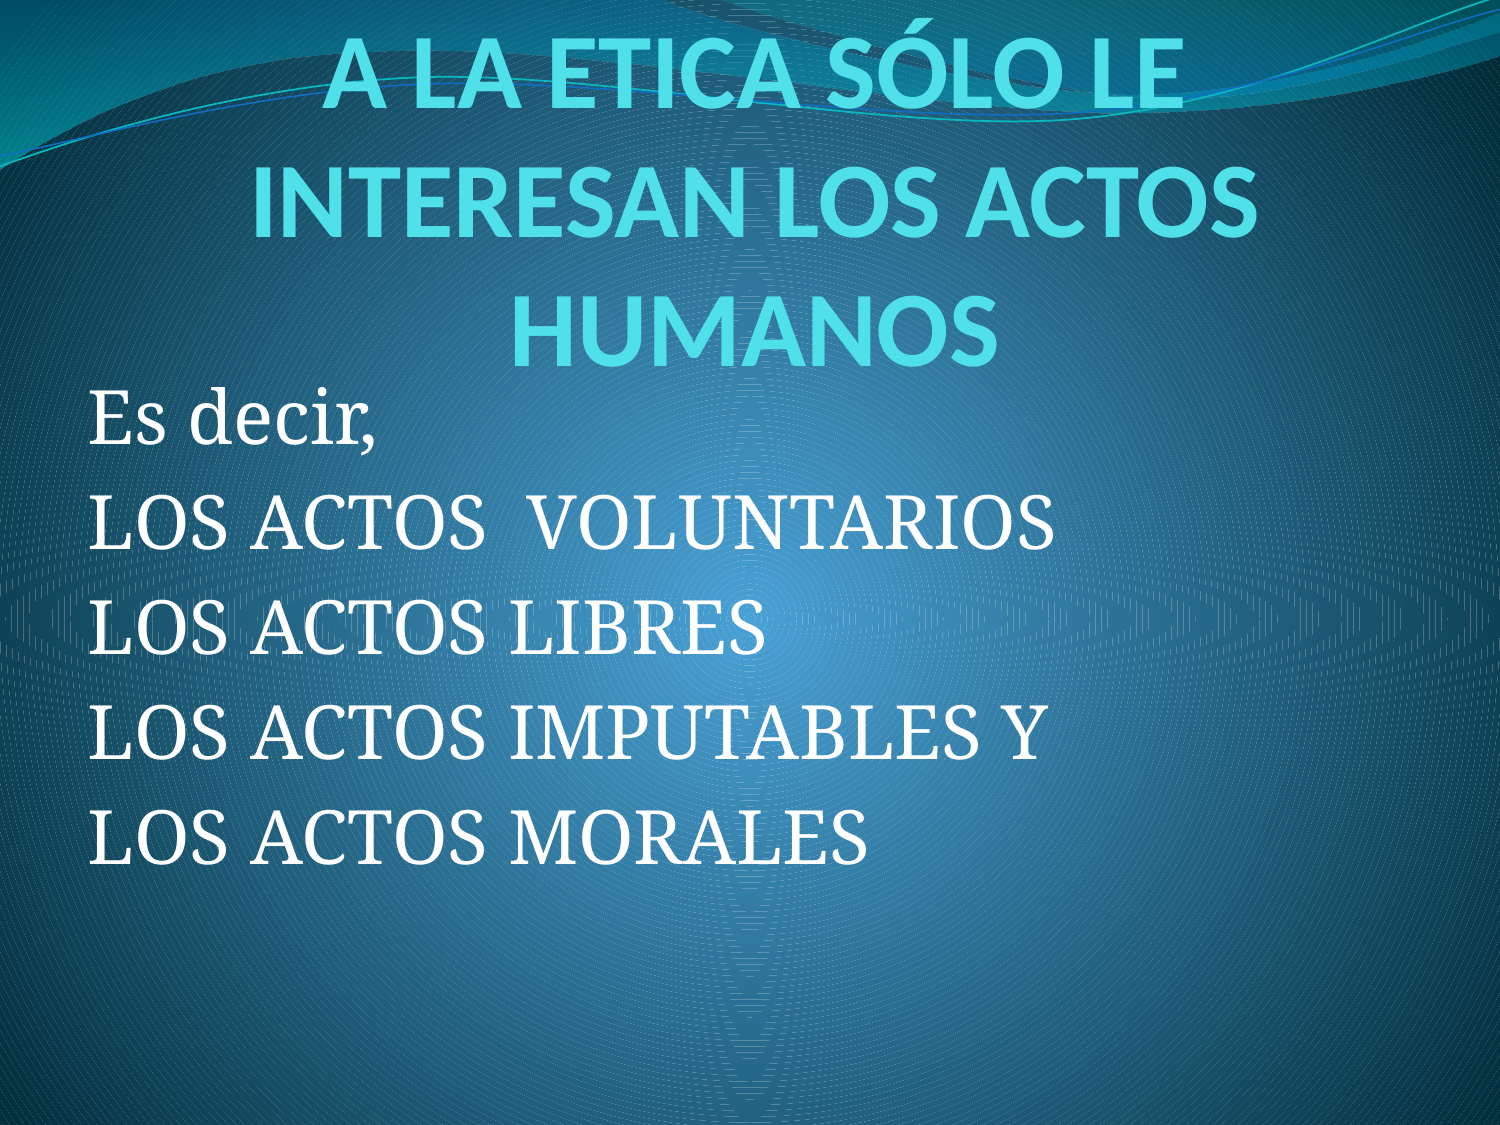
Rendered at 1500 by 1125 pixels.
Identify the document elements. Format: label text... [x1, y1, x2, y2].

title A LA ETICA SÓLO LE INTERESAN LOS ACTOS HUMANOS [112, 0, 1401, 362]
subtitle Es decir, LOS ACTOS VOLUNTARIOS LOS ACTOS LIBRES LOS ACTOS IMPUTABLES Y LOS ACTOS MORALES [87, 362, 1463, 818]
